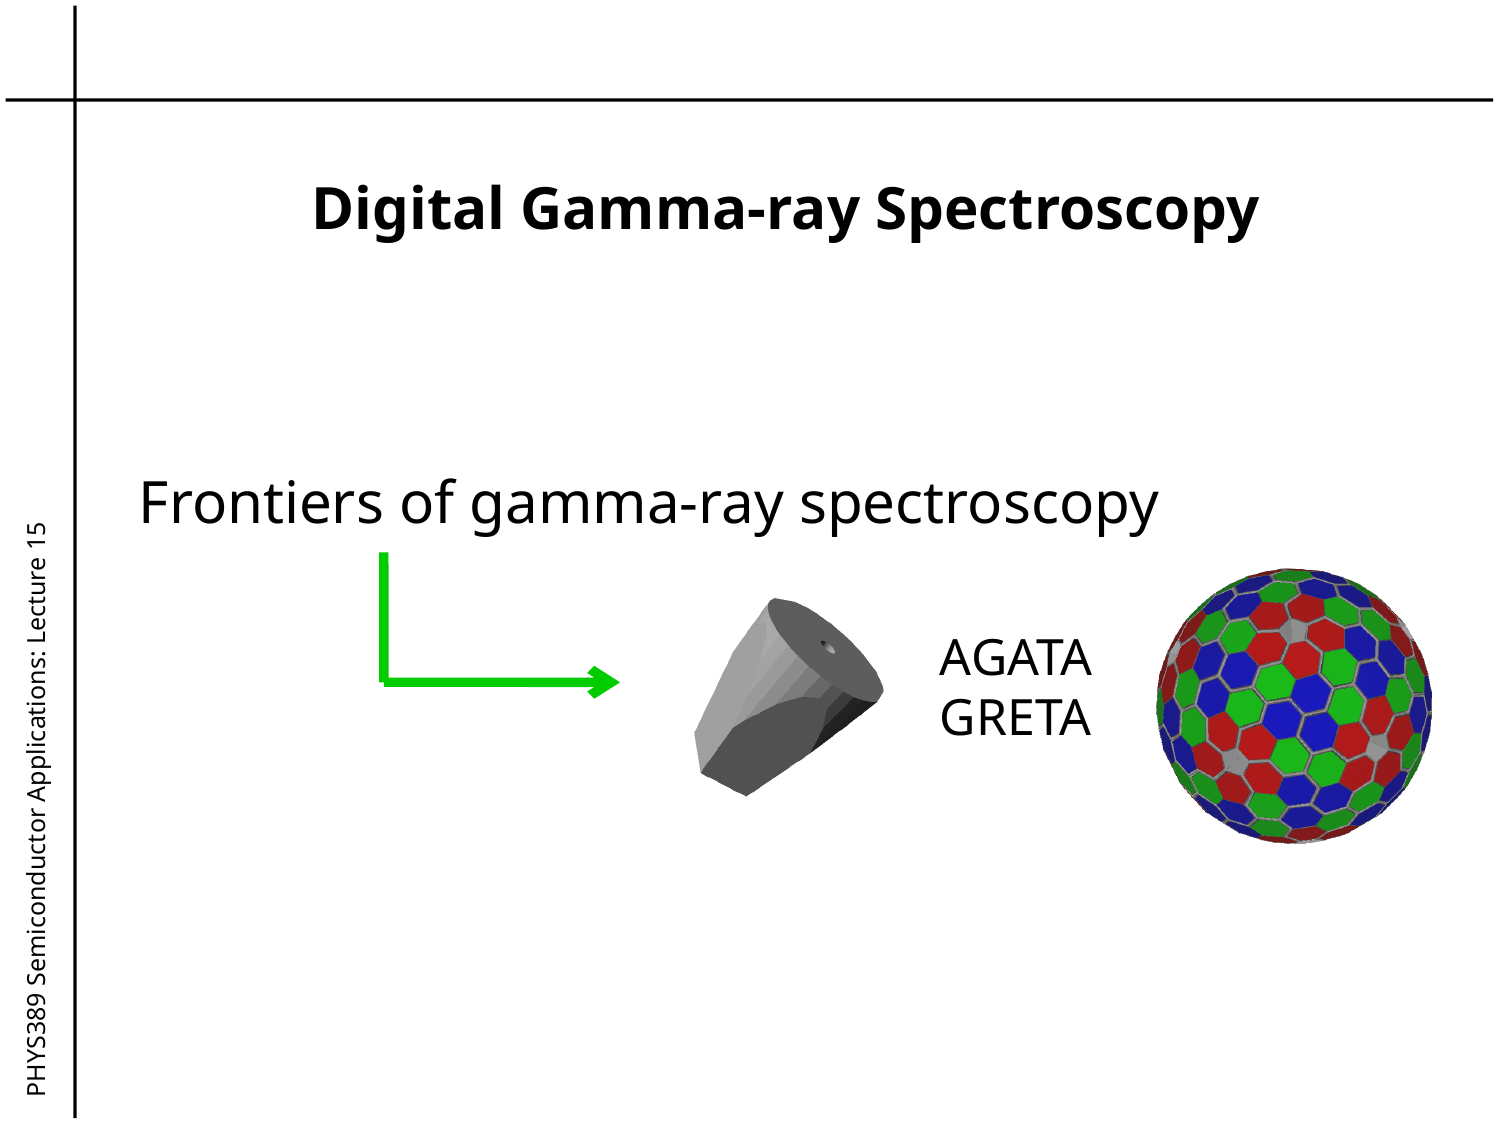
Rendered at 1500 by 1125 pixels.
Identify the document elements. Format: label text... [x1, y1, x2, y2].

footer PHYS389 Semiconductor Applications: Lecture 15 [12, 312, 63, 1113]
text_box [383, 675, 621, 690]
title Digital Gamma-ray Spectroscopy [147, 84, 1424, 327]
picture [690, 595, 888, 801]
picture [1151, 565, 1436, 848]
text_box Frontiers of gamma-ray spectroscopy [123, 457, 1459, 893]
text_box AGATA GRETA [925, 618, 1108, 753]
